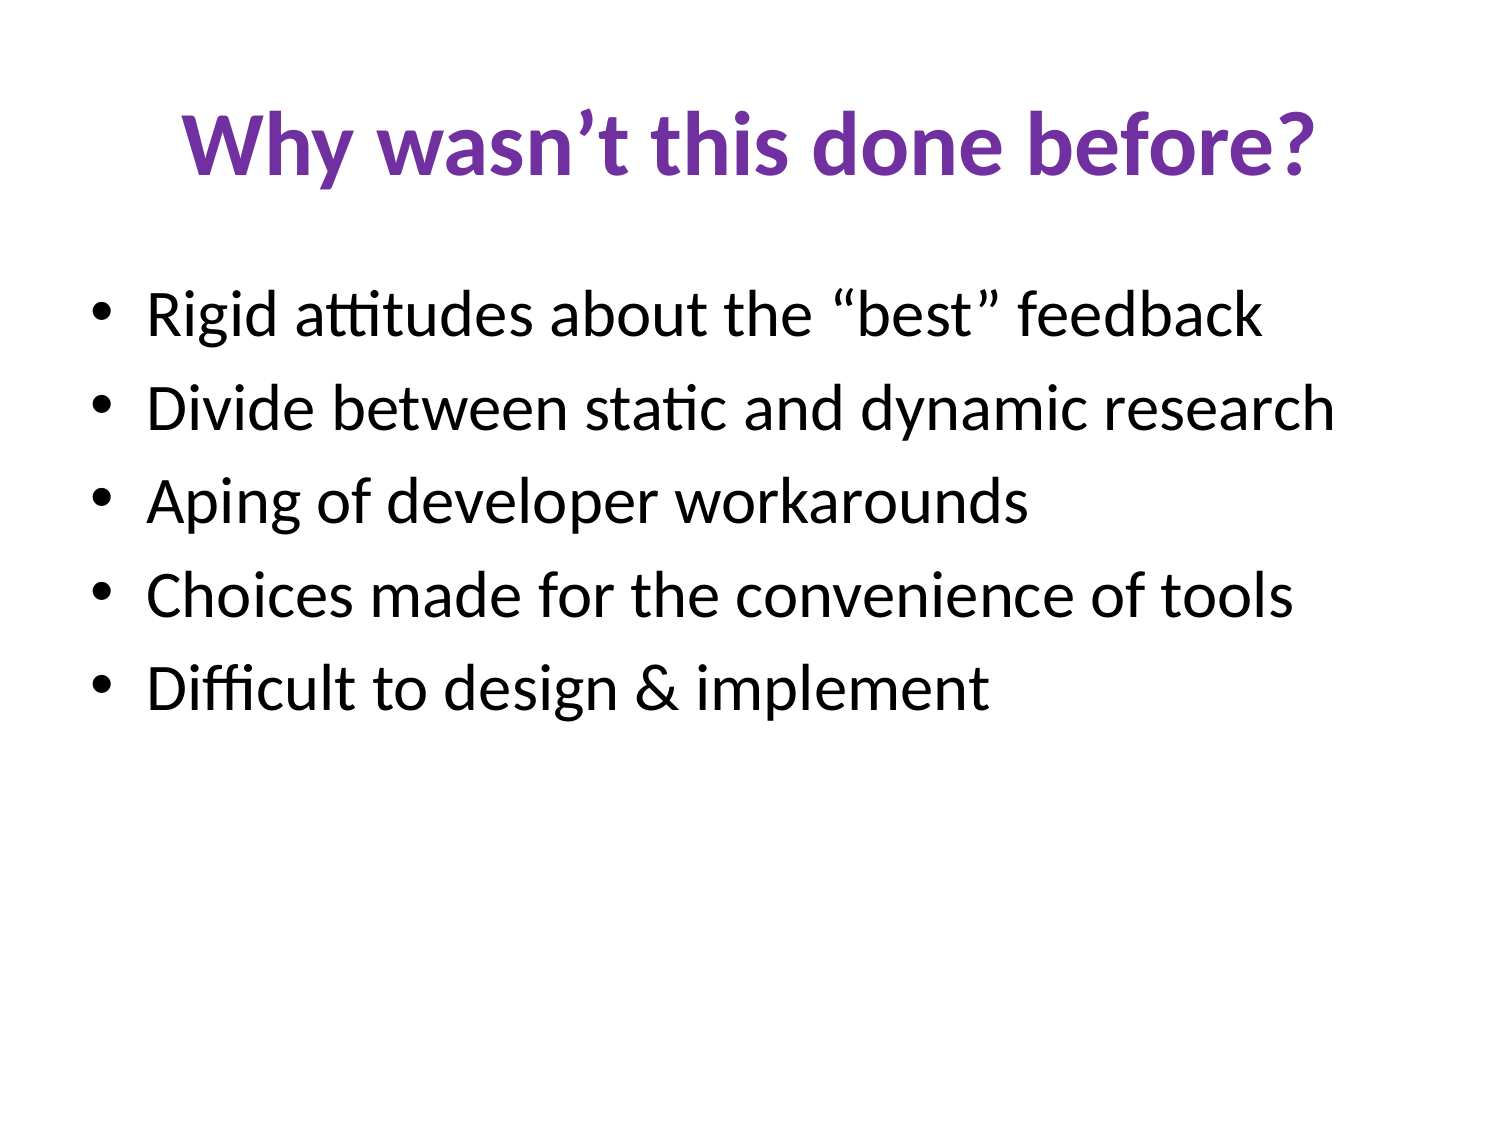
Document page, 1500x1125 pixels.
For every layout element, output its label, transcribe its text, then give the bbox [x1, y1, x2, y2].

list Rigid attitudes about the “best” feedback Divide between static and dynamic research Aping of developer workarounds Choices made for the convenience of tools Difficult to design & implement [75, 262, 1425, 1005]
title Why wasn’t this done before? [75, 45, 1425, 233]
